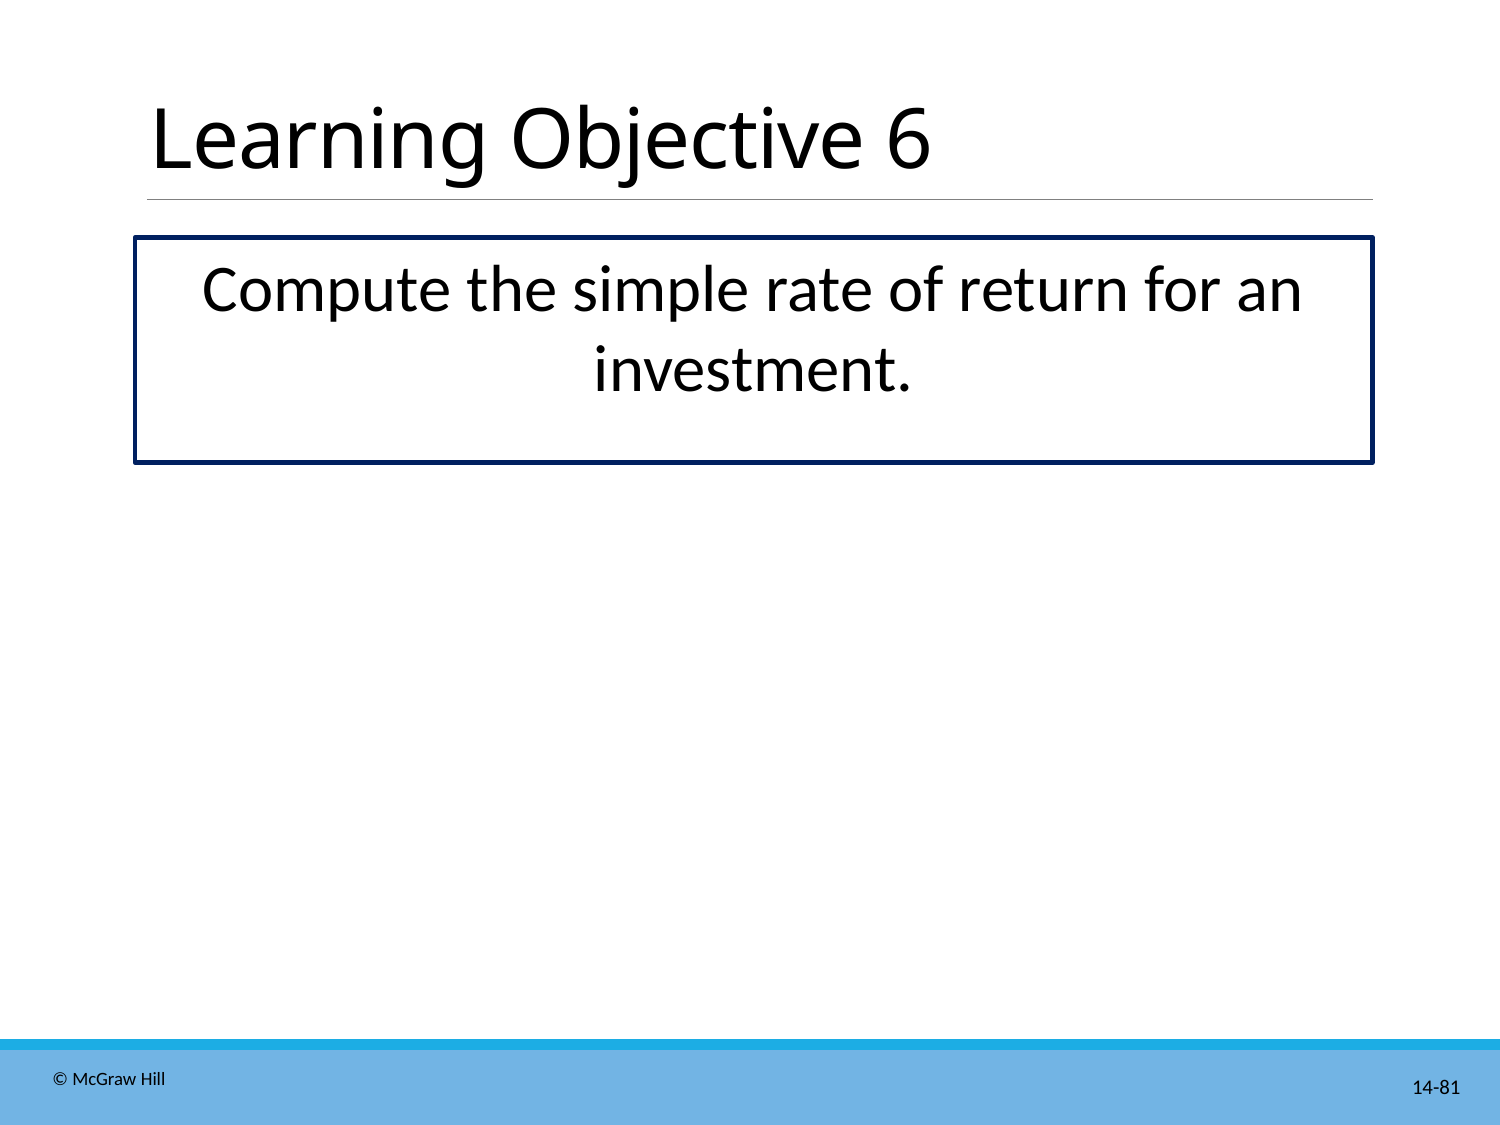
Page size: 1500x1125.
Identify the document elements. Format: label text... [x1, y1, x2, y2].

title Learning Objective 6 [134, 24, 1373, 194]
list Compute the simple rate of return for an investment. [134, 237, 1373, 463]
